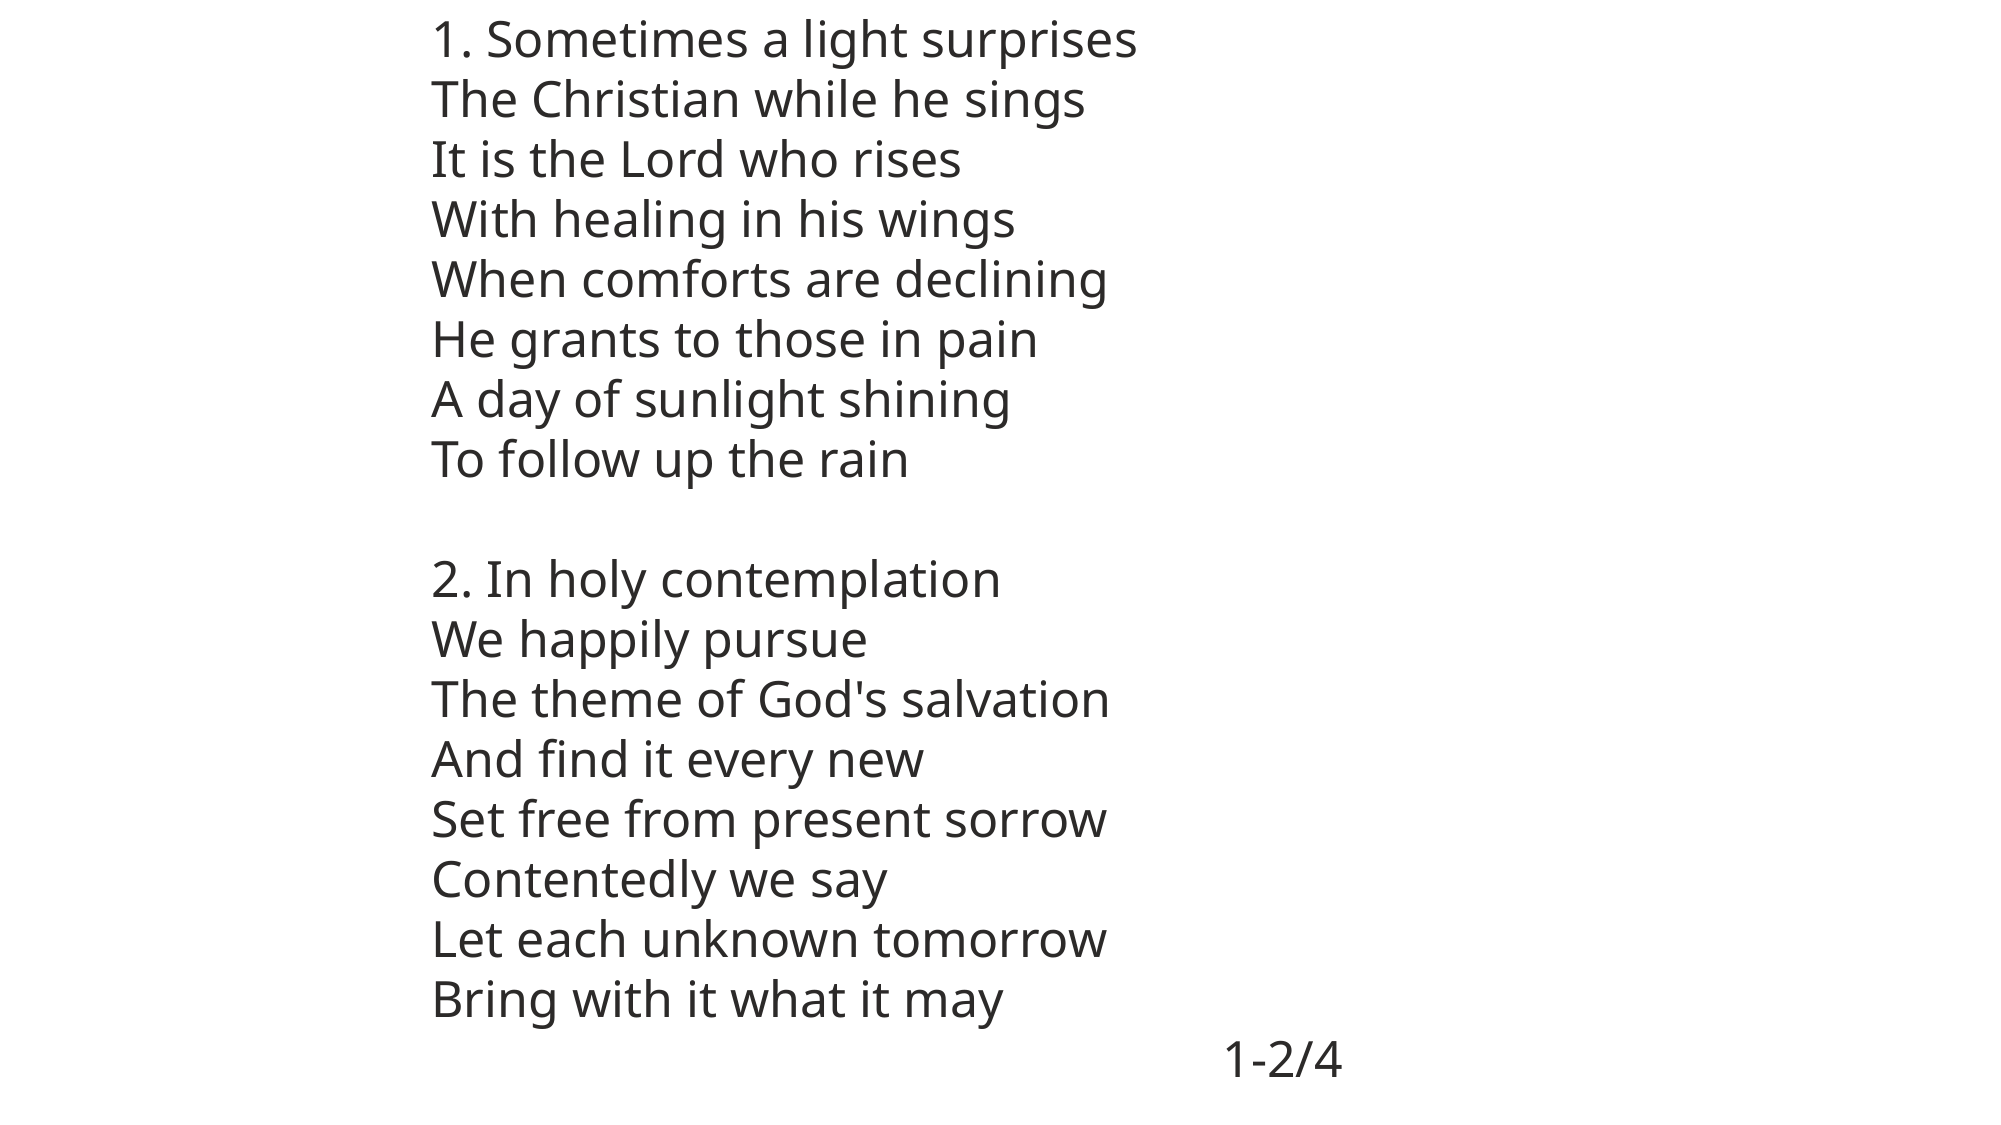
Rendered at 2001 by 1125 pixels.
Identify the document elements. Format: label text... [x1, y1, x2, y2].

text_box 1. Sometimes a light surprises The Christian while he sings It is the Lord who rises With healing in his wings When comforts are declining He grants to those in pain A day of sunlight shining To follow up the rain 2. In holy contemplation We happily pursue The theme of God's salvation And find it every new Set free from present sorrow Contentedly we say Let each unknown tomorrow Bring with it what it may 1-2/4 [416, 0, 1358, 1125]
